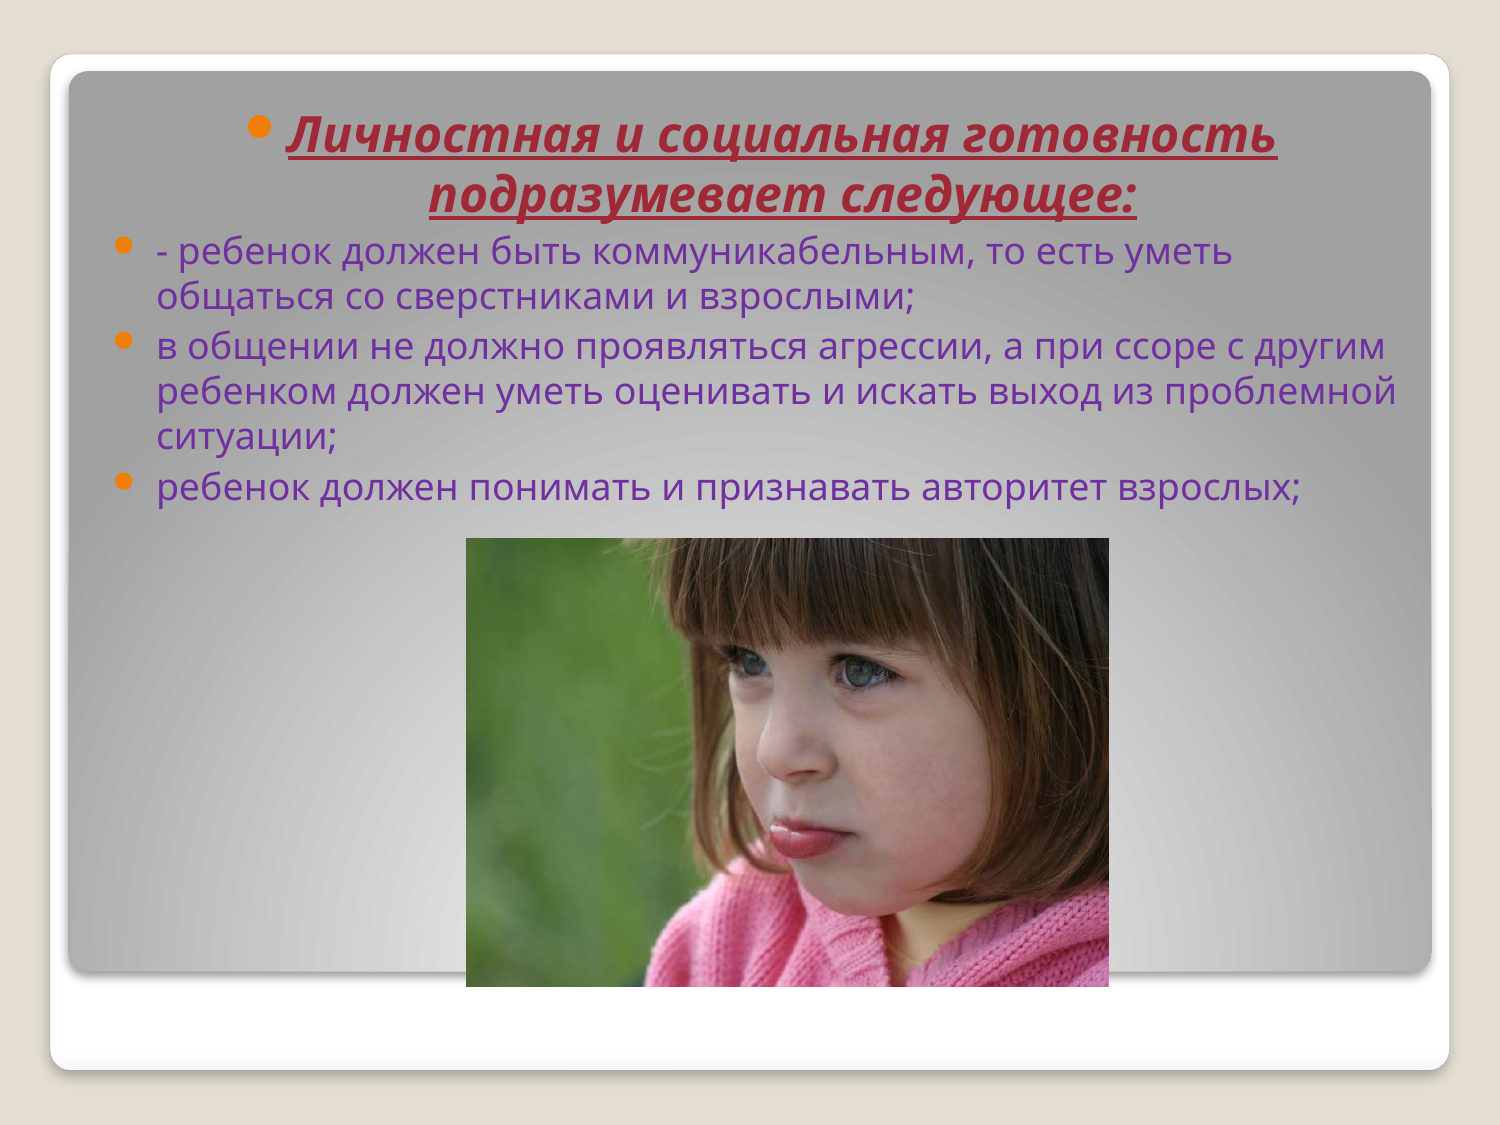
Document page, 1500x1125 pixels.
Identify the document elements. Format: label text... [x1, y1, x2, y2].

list Личностная и социальная готовность подразумевает следующее: - ребенок должен быть коммуникабельным, то есть уметь общаться со сверстниками и взрослыми; в общении не должно проявляться агрессии, а при ссоре с другим ребенком должен уметь оценивать и искать выход из проблемной ситуации; ребенок должен понимать и признавать авторитет взрослых; [82, 86, 1425, 774]
picture [466, 538, 1109, 987]
